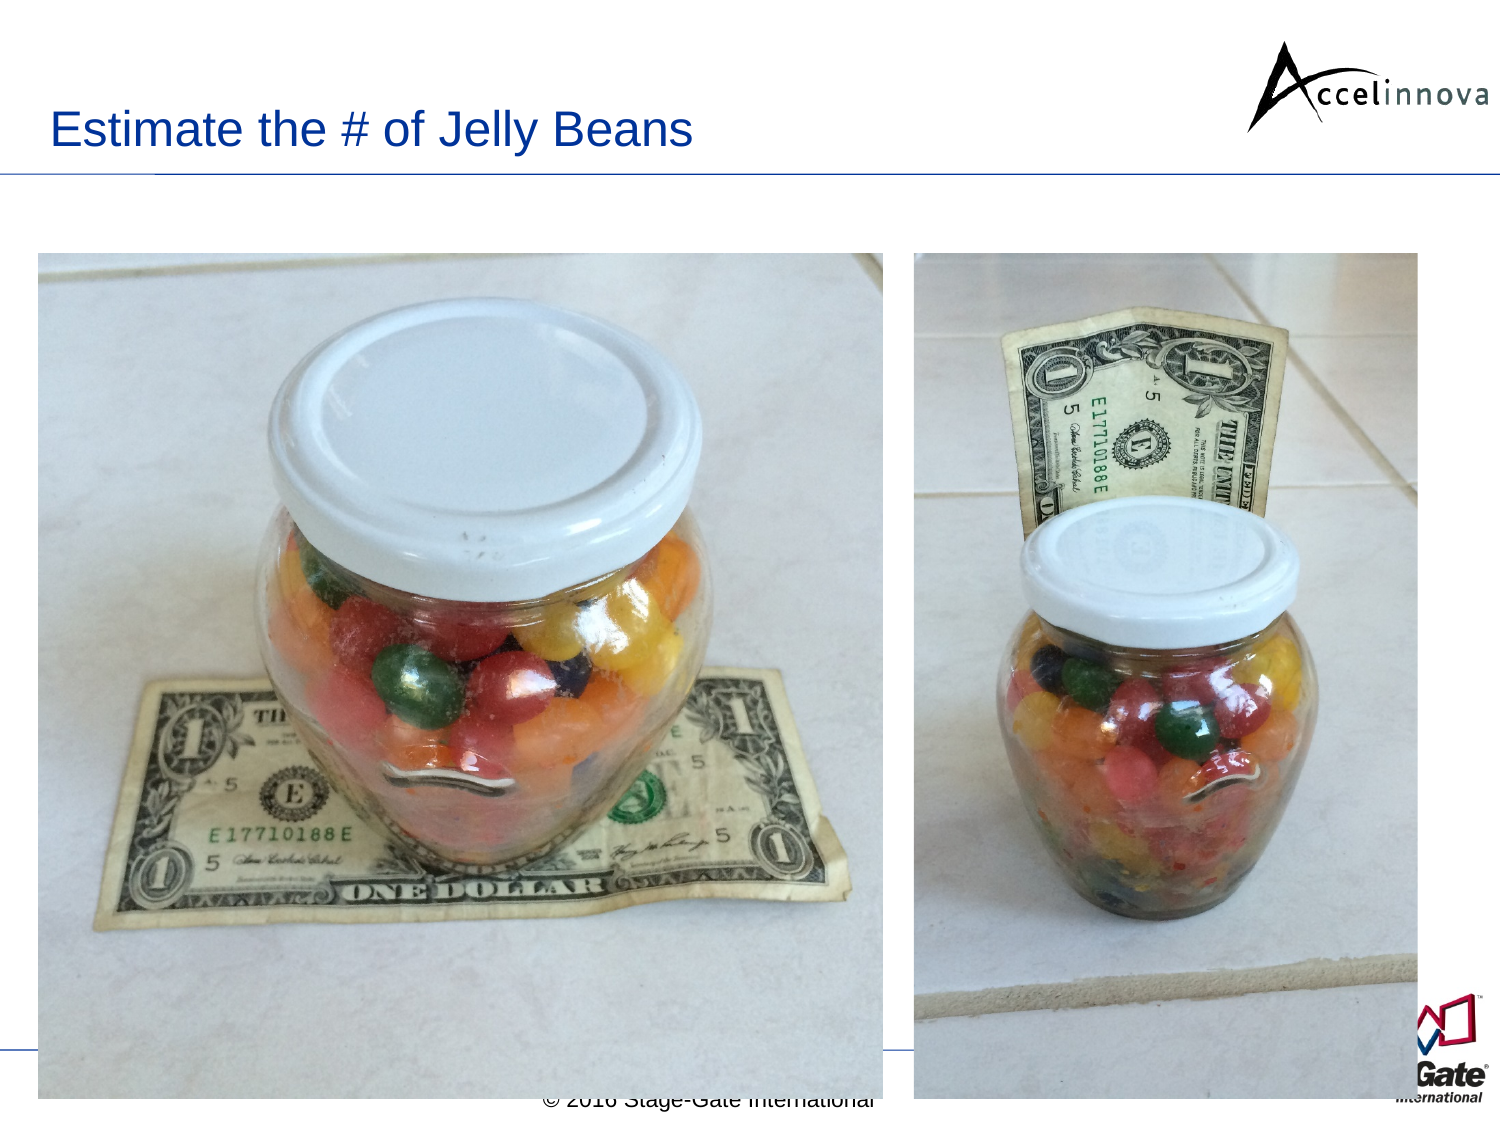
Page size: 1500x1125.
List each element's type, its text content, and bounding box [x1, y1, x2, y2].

picture [37, 253, 884, 1099]
picture [1277, 41, 1488, 133]
title Estimate the # of Jelly Beans [34, 22, 1277, 164]
picture [913, 253, 1500, 1112]
